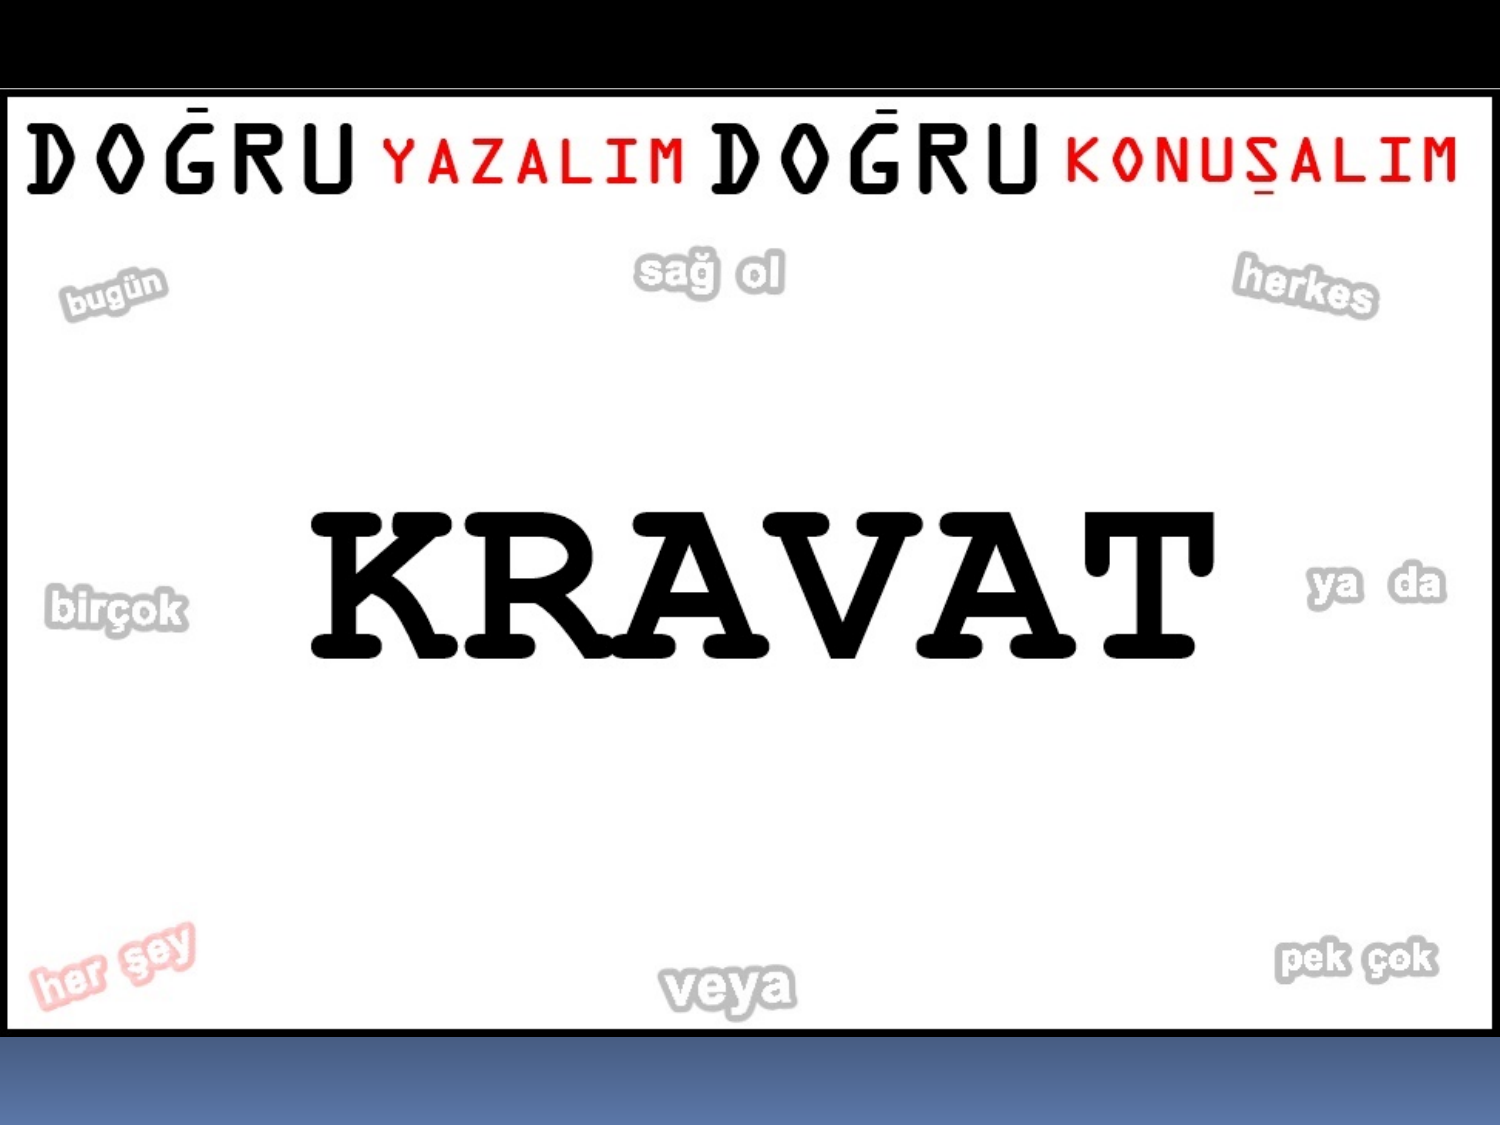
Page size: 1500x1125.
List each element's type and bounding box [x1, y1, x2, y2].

picture [0, 87, 1500, 1037]
